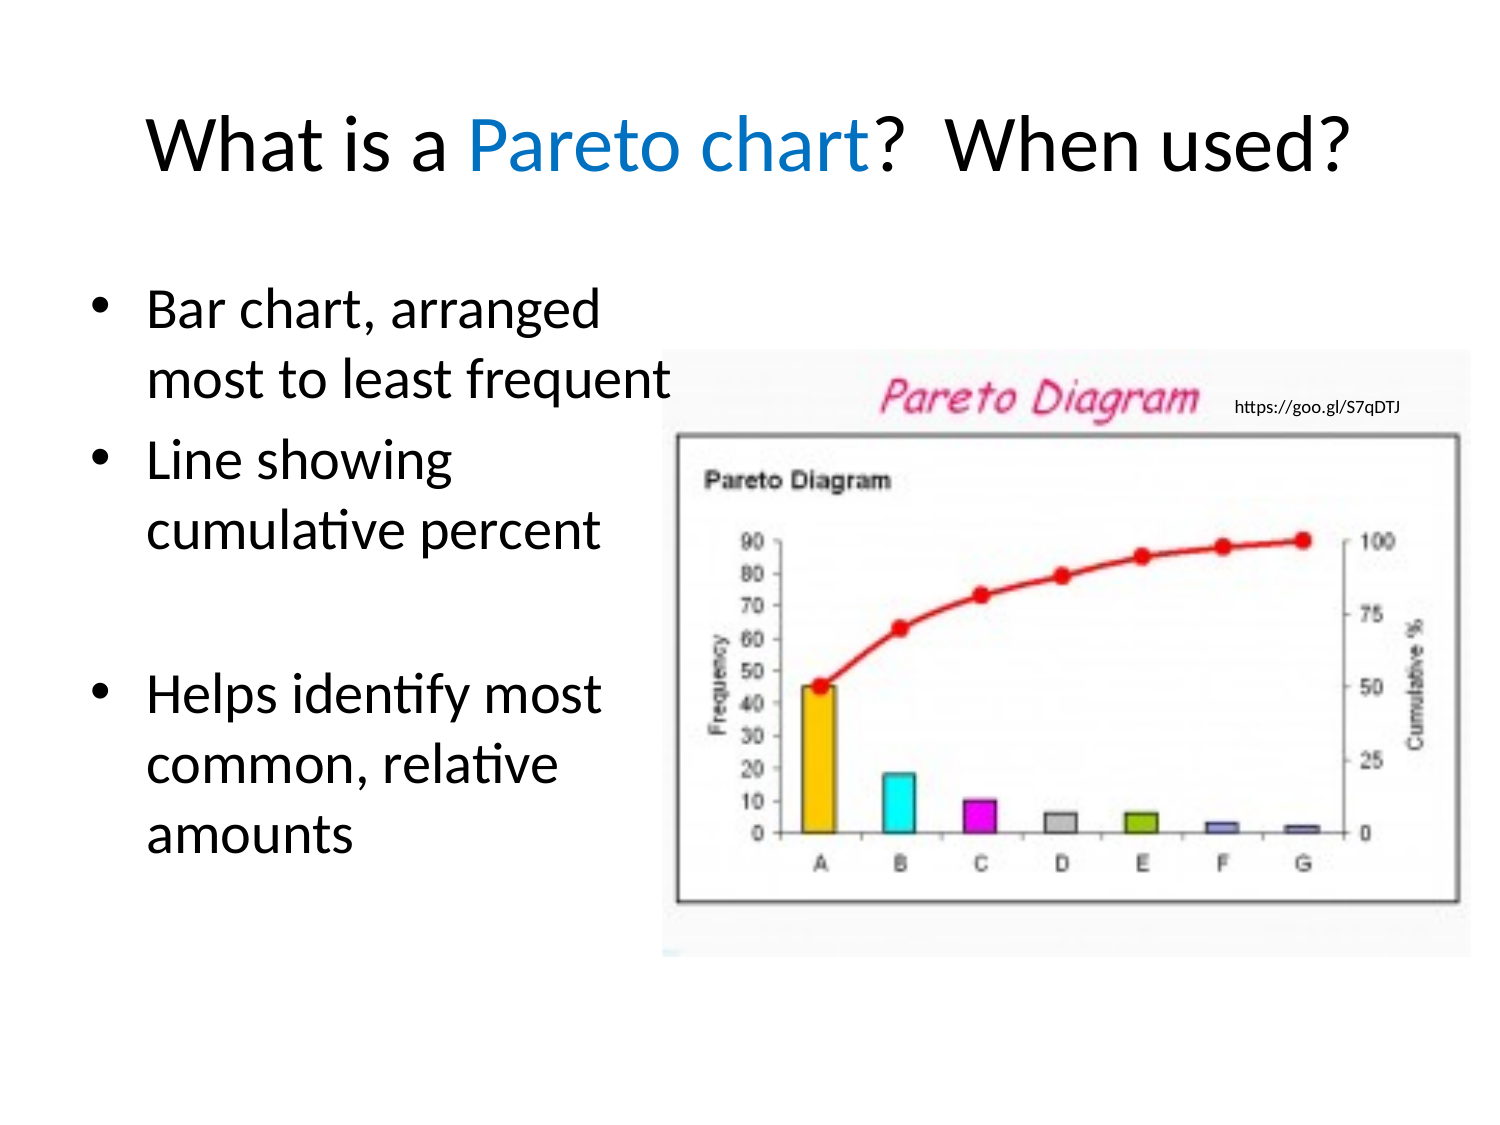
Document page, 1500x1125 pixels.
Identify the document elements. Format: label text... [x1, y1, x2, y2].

title What is a Pareto chart? When used? [75, 45, 1425, 233]
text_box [662, 349, 1471, 957]
list Bar chart, arranged most to least frequent Line showing cumulative percent Helps identify most common, relative amounts [75, 262, 738, 1005]
